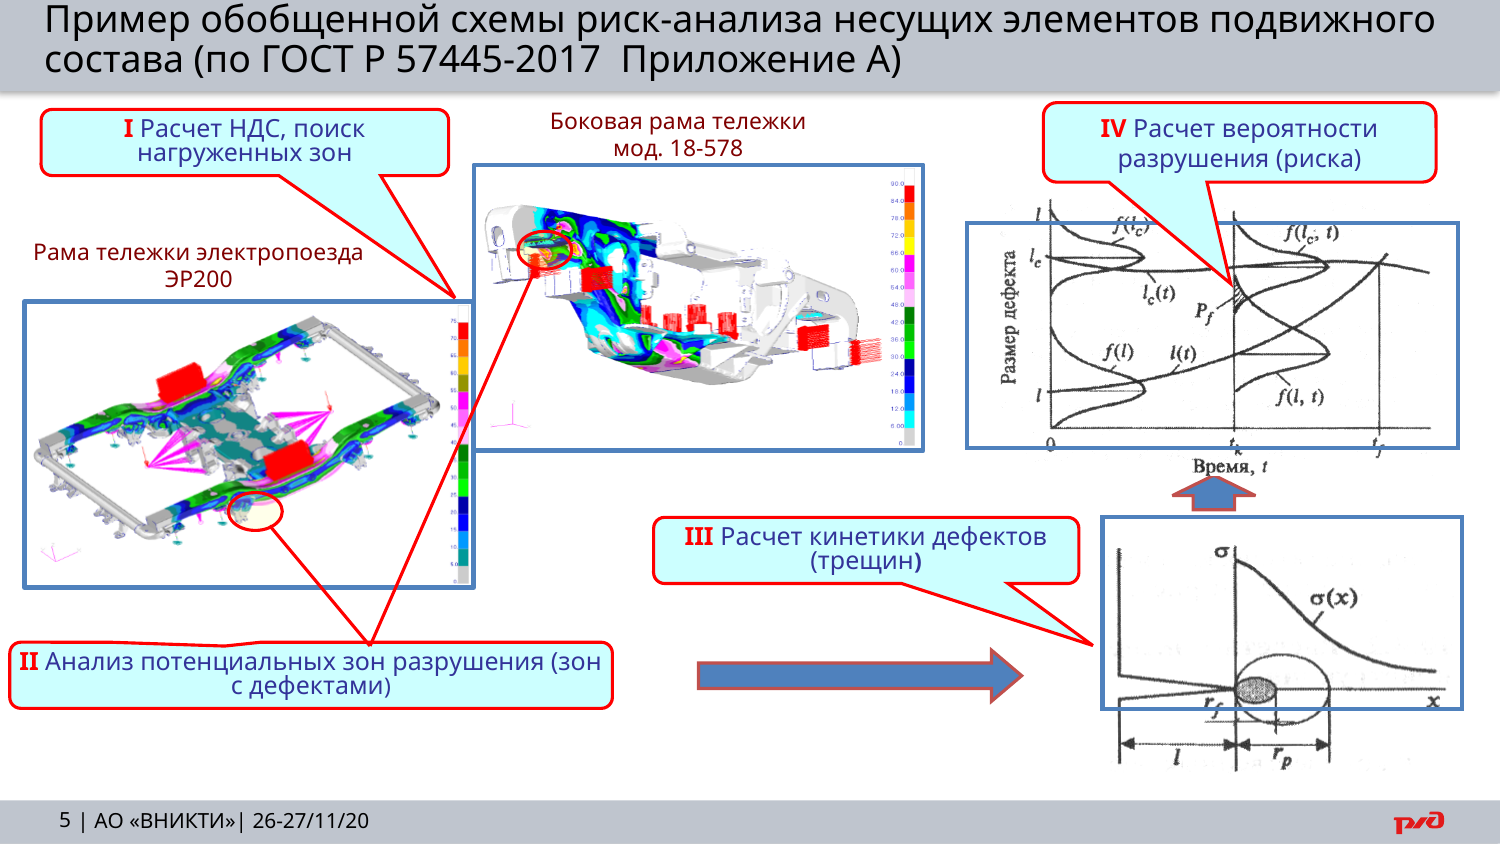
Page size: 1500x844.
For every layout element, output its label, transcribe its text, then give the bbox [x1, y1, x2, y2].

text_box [9, 100, 1487, 780]
title Пример обобщенной схемы риск-анализа несущих элементов подвижного состава (по ГОСТ Р 57445-2017 Приложение А) [29, 0, 1471, 99]
